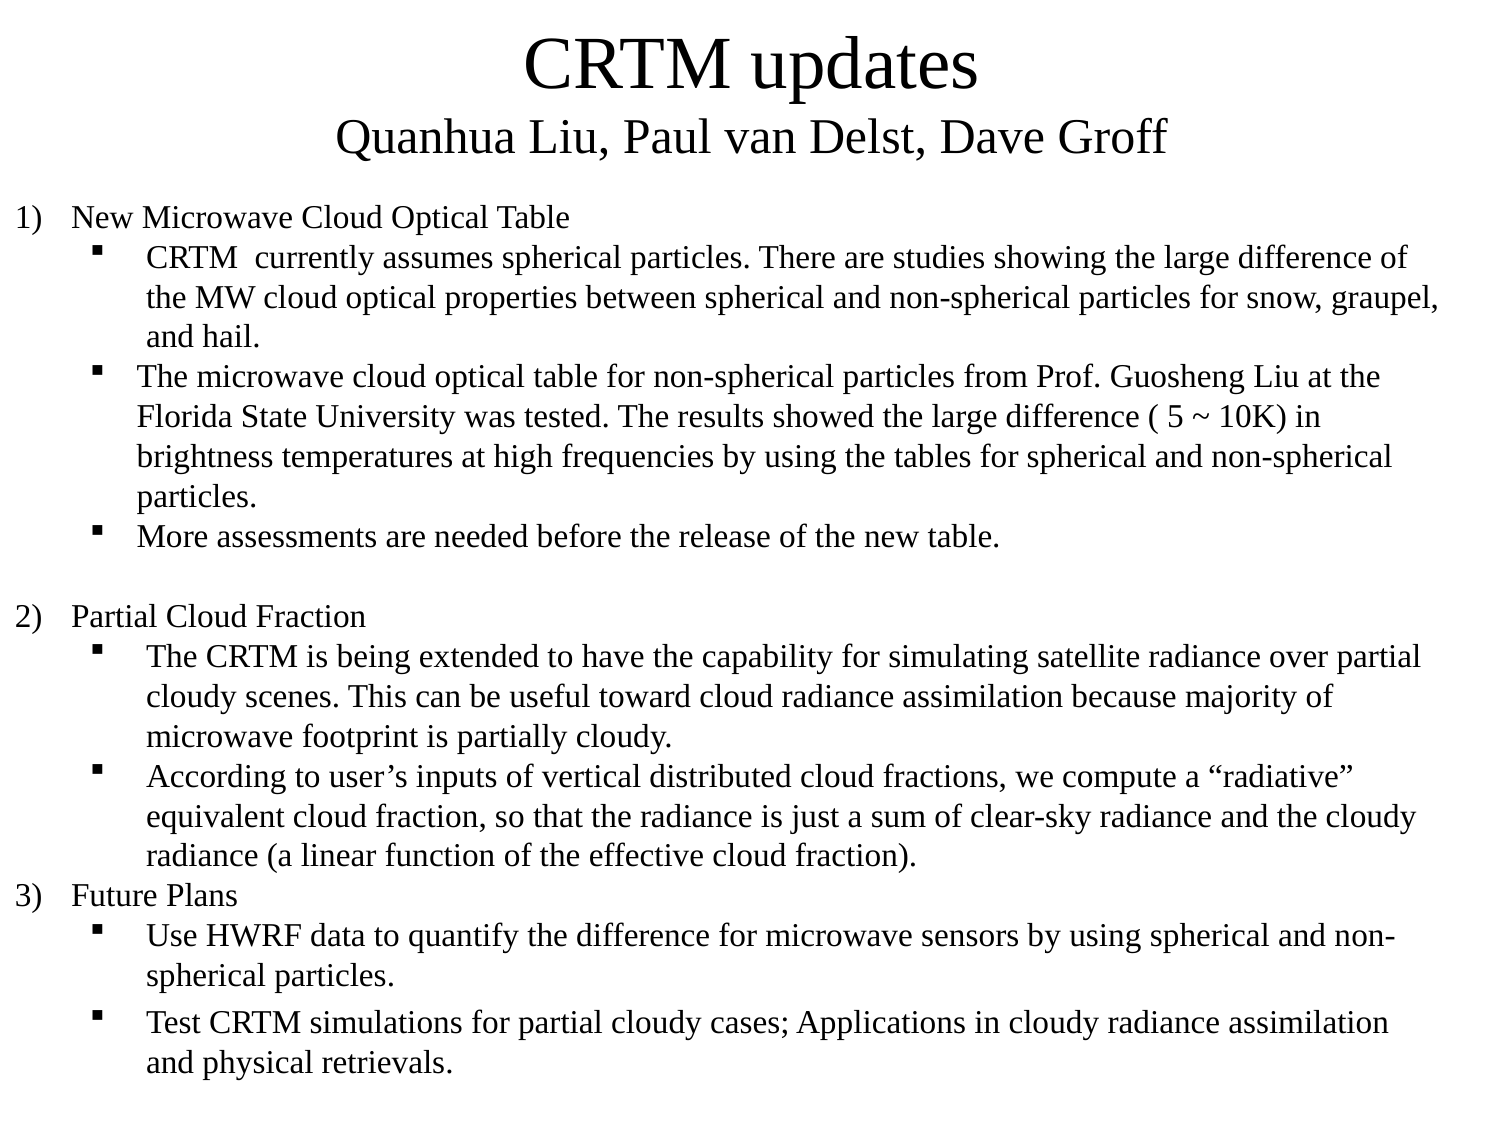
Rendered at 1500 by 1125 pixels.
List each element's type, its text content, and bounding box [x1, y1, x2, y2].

text_box CRTM updates Quanhua Liu, Paul van Delst, Dave Groff [320, 6, 1184, 261]
text_box New Microwave Cloud Optical Table CRTM currently assumes spherical particles. There are studies showing the large difference of the MW cloud optical properties between spherical and non-spherical particles for snow, graupel, and hail. The microwave cloud optical table for non-spherical particles from Prof. Guosheng Liu at the Florida State University was tested. The results showed the large difference ( 5 ~ 10K) in brightness temperatures at high frequencies by using the tables for spherical and non-spherical particles. More assessments are needed before the release of the new table. Partial Cloud Fraction The CRTM is being extended to have the capability for simulating satellite radiance over partial cloudy scenes. This can be useful toward cloud radiance assimilation because majority of microwave footprint is partially cloudy. According to user’s inputs of vertical distributed cloud fractions, we compute a “radiative” equivalent cloud fraction, so that the radiance is just a sum of clear-sky radiance and the cloudy radiance (a linear function of the effective cloud fraction). Future Plans Use HWRF data to quantify the difference for microwave sensors by using spherical and non-spherical particles. Test CRTM simulations for partial cloudy cases; Applications in cloudy radiance assimilation and physical retrievals. [0, 187, 1463, 1088]
